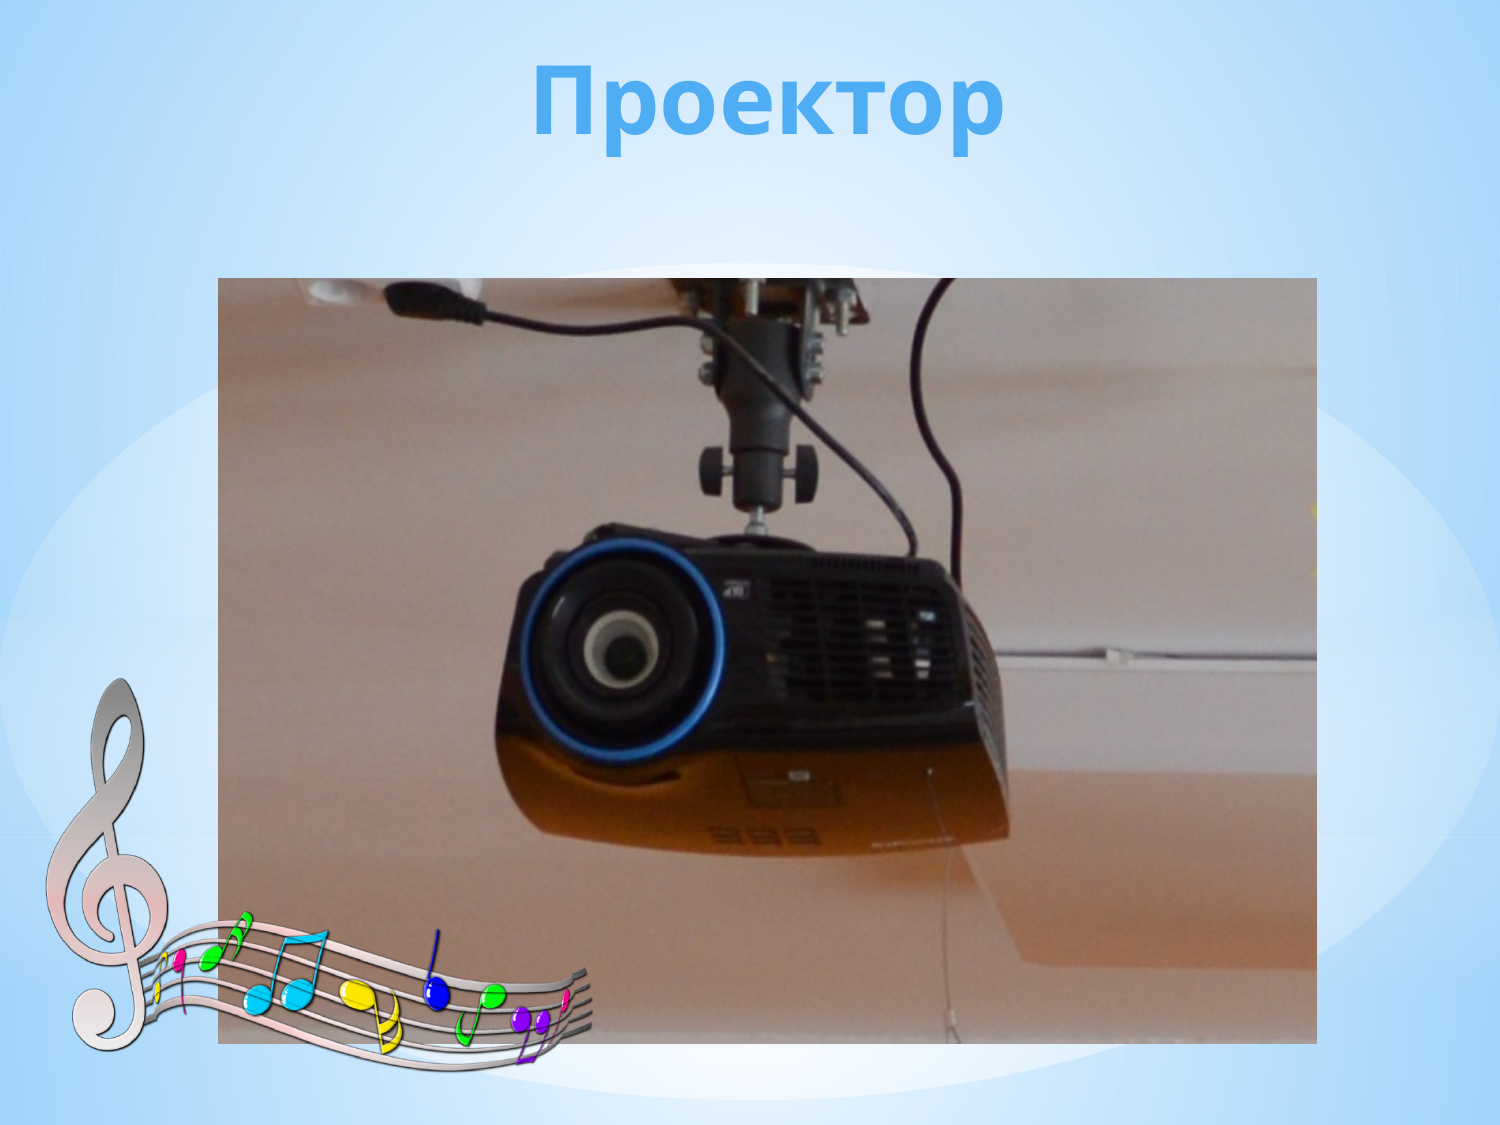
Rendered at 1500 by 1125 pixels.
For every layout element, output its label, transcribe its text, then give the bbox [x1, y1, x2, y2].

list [218, 278, 1318, 1045]
title Проектор [348, 30, 1188, 232]
picture [34, 661, 626, 1097]
